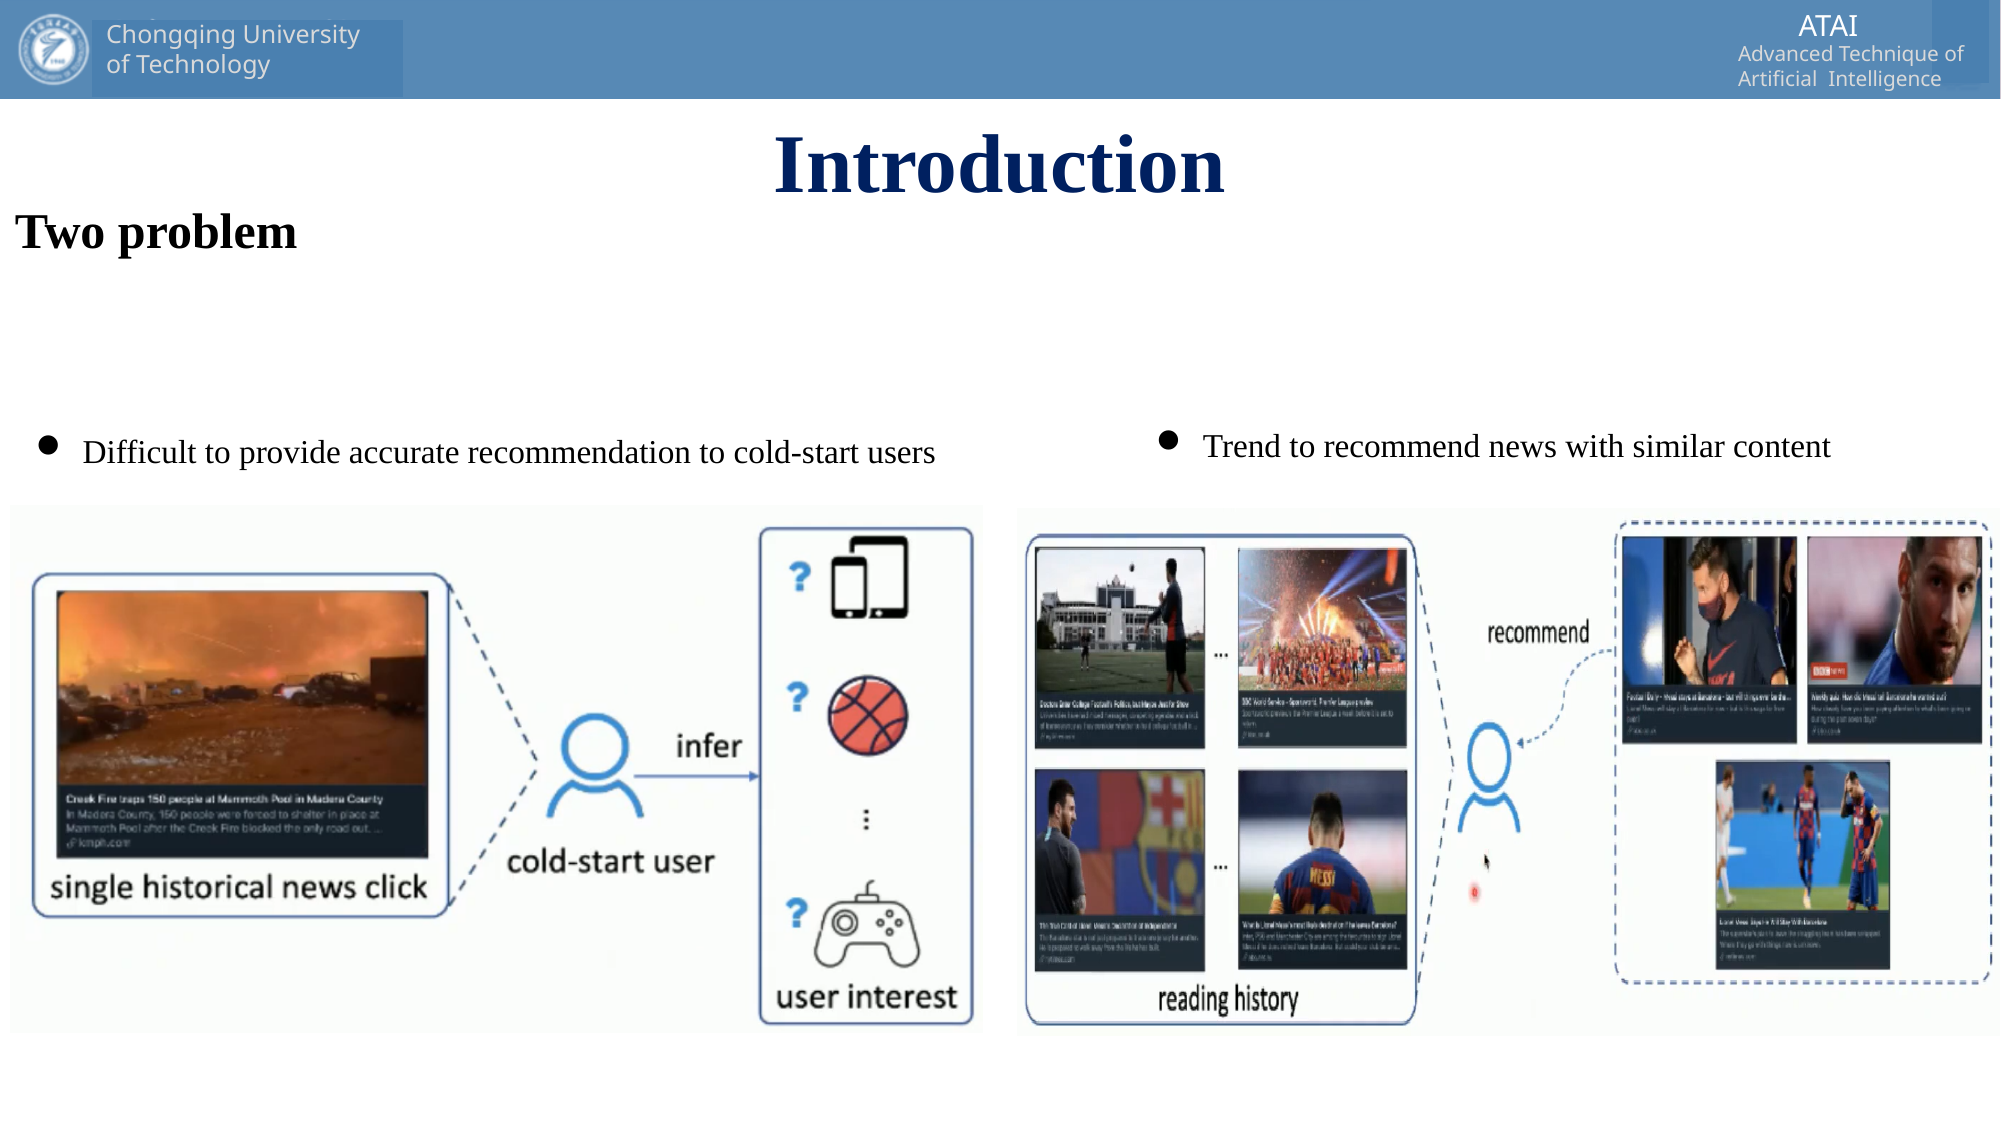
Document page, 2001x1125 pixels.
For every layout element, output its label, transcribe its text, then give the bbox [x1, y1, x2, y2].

text_box Difficult to provide accurate recommendation to cold-start users [21, 422, 1175, 477]
picture [1932, 0, 1989, 83]
picture [1017, 508, 2000, 1036]
title Introduction [137, 126, 1863, 206]
text_box Two problem [0, 191, 363, 267]
picture [10, 505, 983, 1033]
picture [92, 20, 403, 97]
text_box Trend to recommend news with similar content [1141, 417, 1979, 472]
